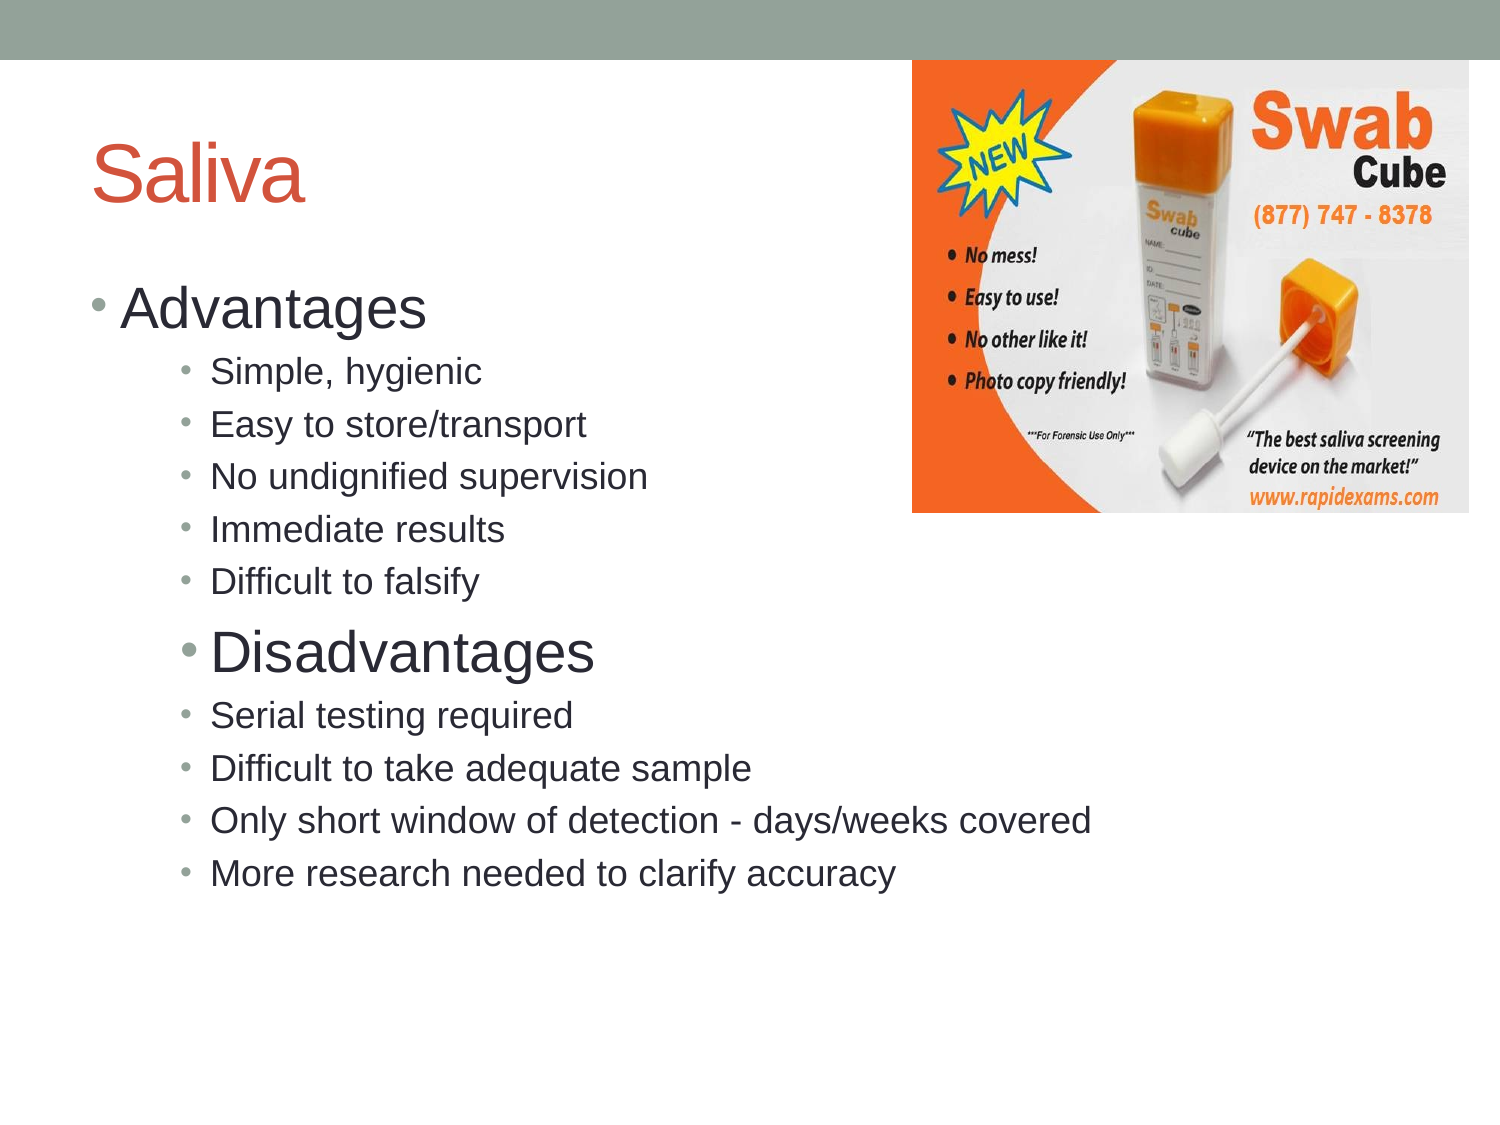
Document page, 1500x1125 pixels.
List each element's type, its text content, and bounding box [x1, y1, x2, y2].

list Advantages Simple, hygienic Easy to store/transport No undignified supervision Immediate results Difficult to falsify Disadvantages Serial testing required Difficult to take adequate sample Only short window of detection - days/weeks covered More research needed to clarify accuracy [75, 262, 1425, 1063]
title Saliva [75, 87, 909, 250]
picture [912, 60, 1469, 513]
